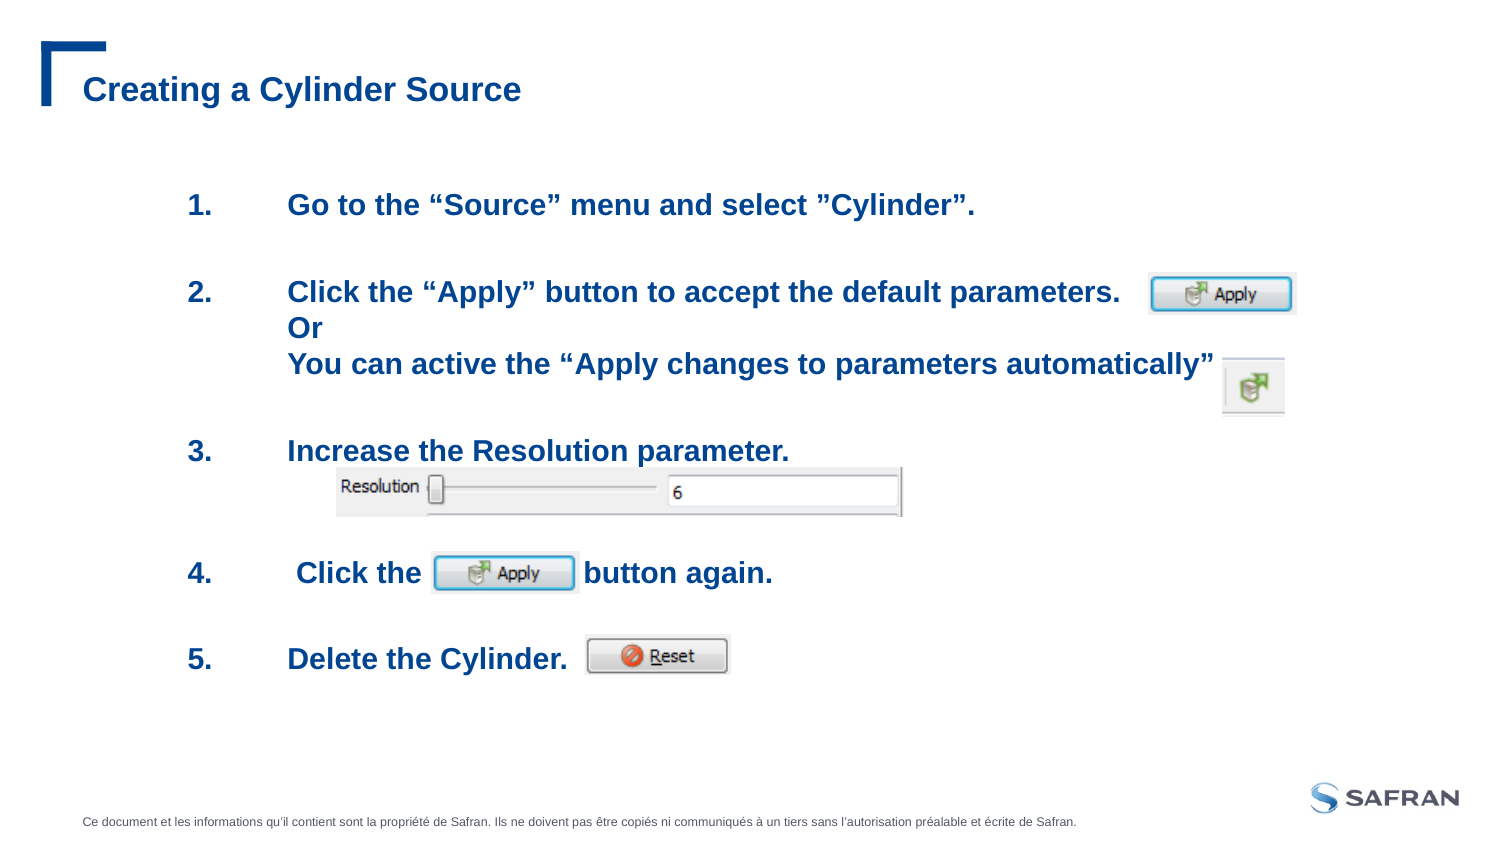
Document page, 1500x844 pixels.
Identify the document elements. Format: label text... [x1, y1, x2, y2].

title Creating a Cylinder Source [82, 67, 1459, 186]
picture [1259, 772, 1496, 844]
picture [1222, 357, 1286, 418]
picture [584, 634, 732, 675]
picture [336, 467, 904, 517]
list Go to the “Source” menu and select ”Cylinder”. Click the “Apply” button to accept the default parameters. Or You can active the “Apply changes to parameters automatically” Increase the Resolution parameter. Click the button again. Delete the Cylinder. [159, 185, 1270, 759]
picture [430, 551, 580, 595]
picture [1147, 272, 1297, 315]
